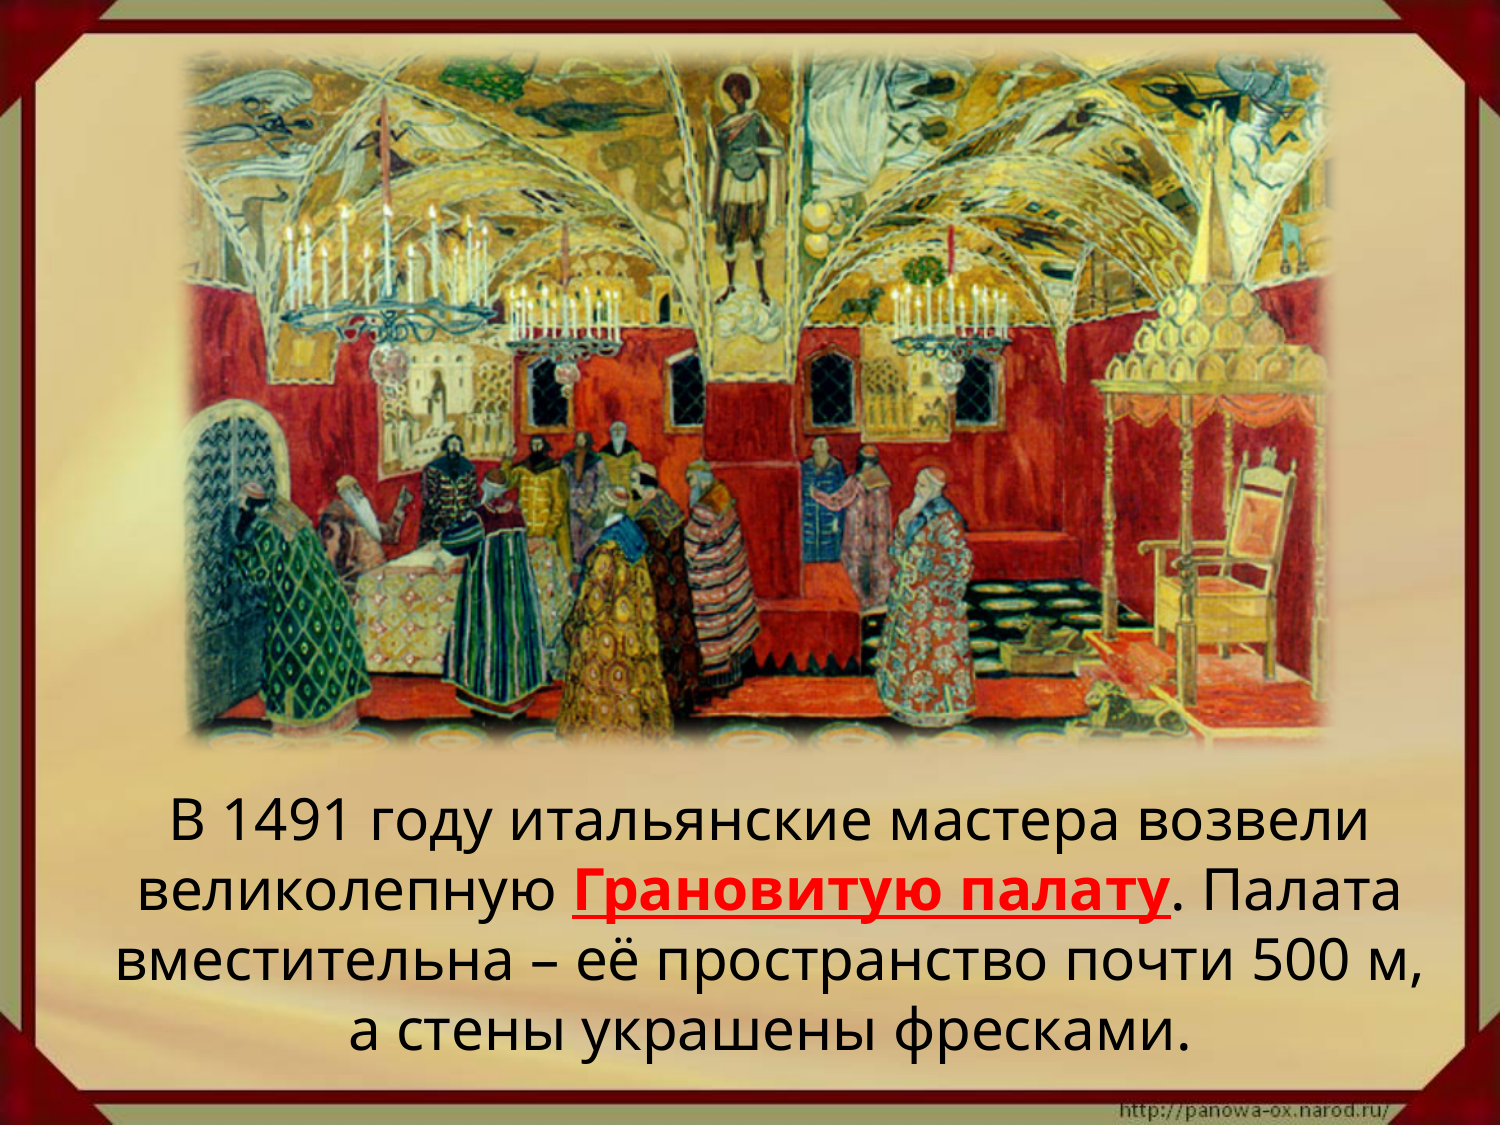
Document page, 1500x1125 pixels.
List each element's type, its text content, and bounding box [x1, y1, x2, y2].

list В 1491 году итальянские мастера возвели великолепную Грановитую палату. Палата вместительна – её пространство почти 500 м, а стены украшены фресками. [29, 775, 1455, 1087]
picture [0, 0, 1500, 1125]
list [170, 42, 1341, 757]
